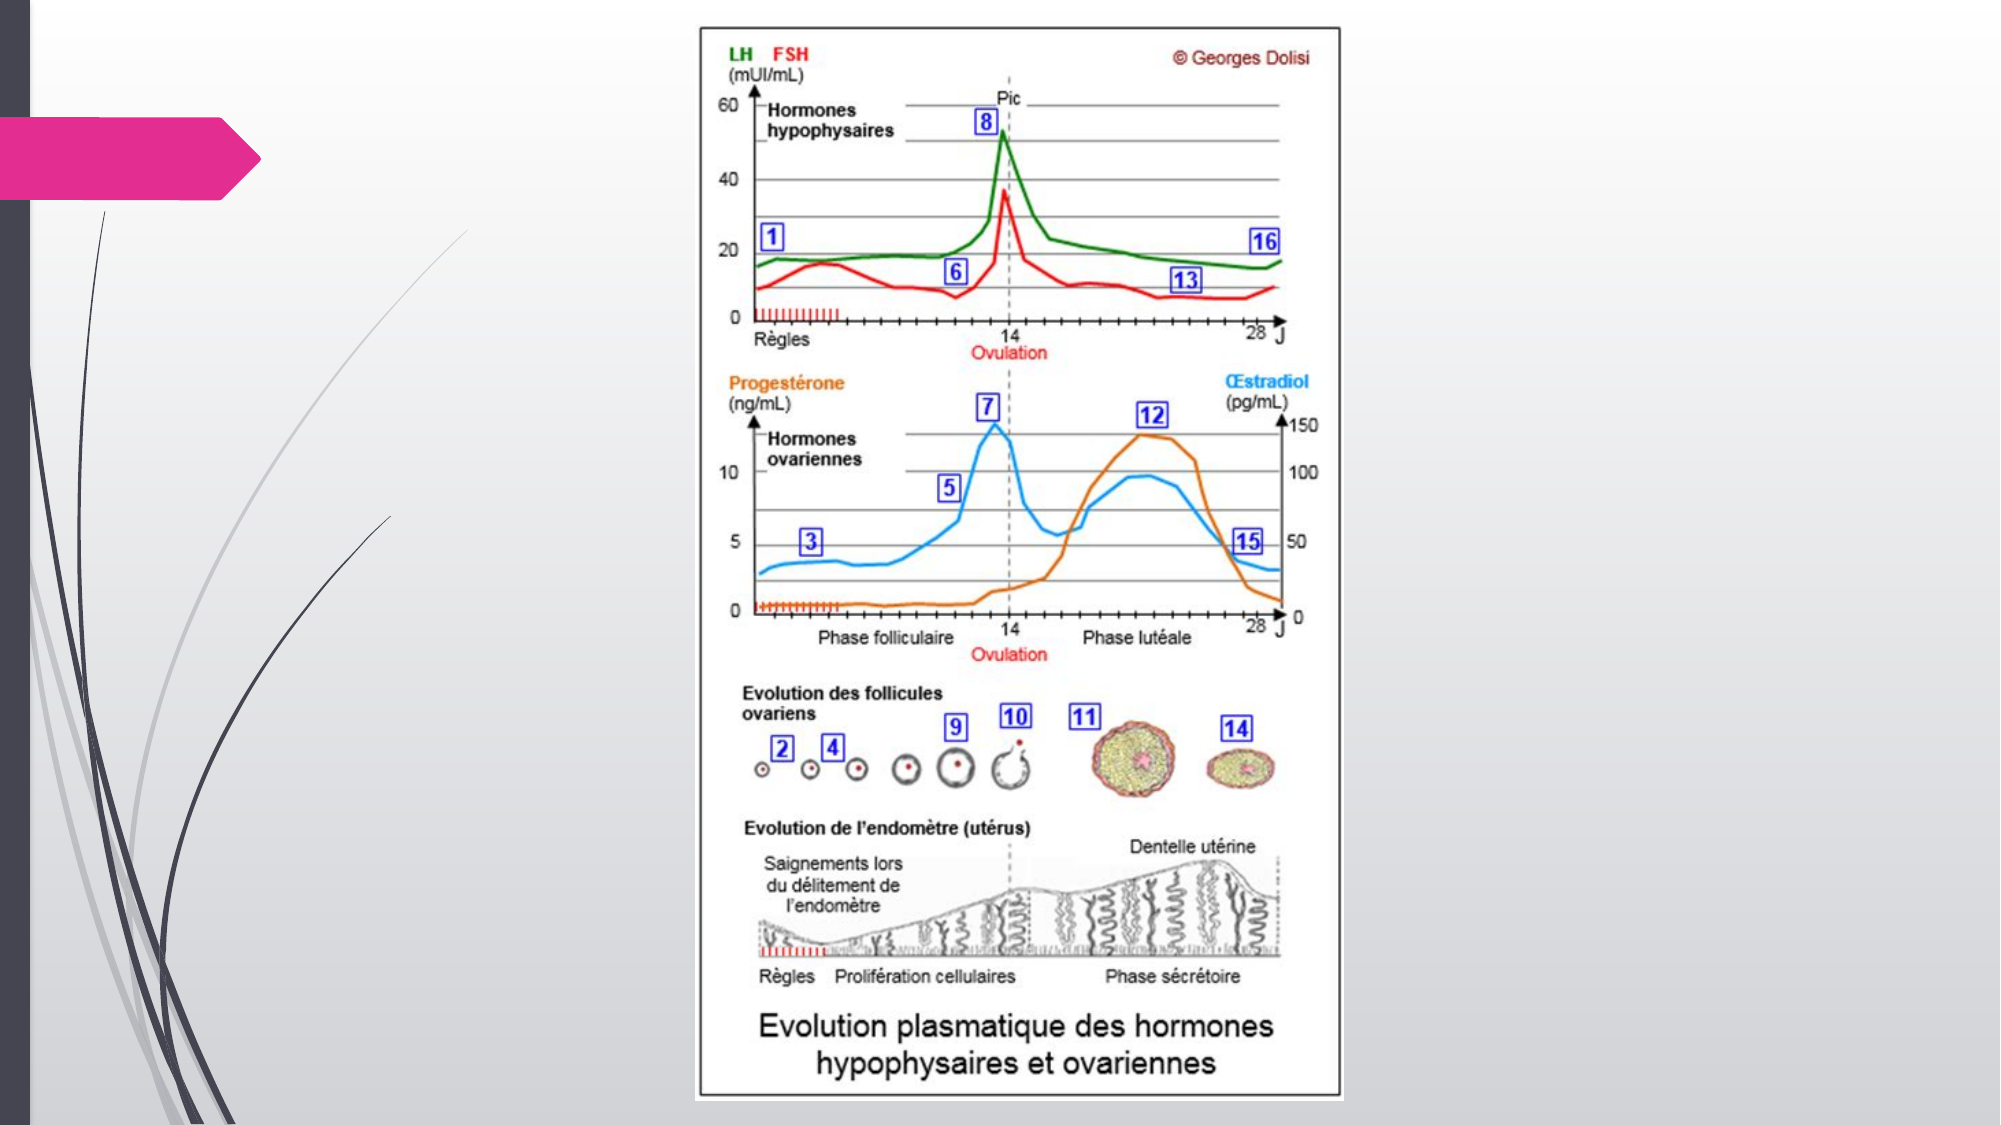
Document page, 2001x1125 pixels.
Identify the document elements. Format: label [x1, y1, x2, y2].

list [695, 24, 1345, 1101]
